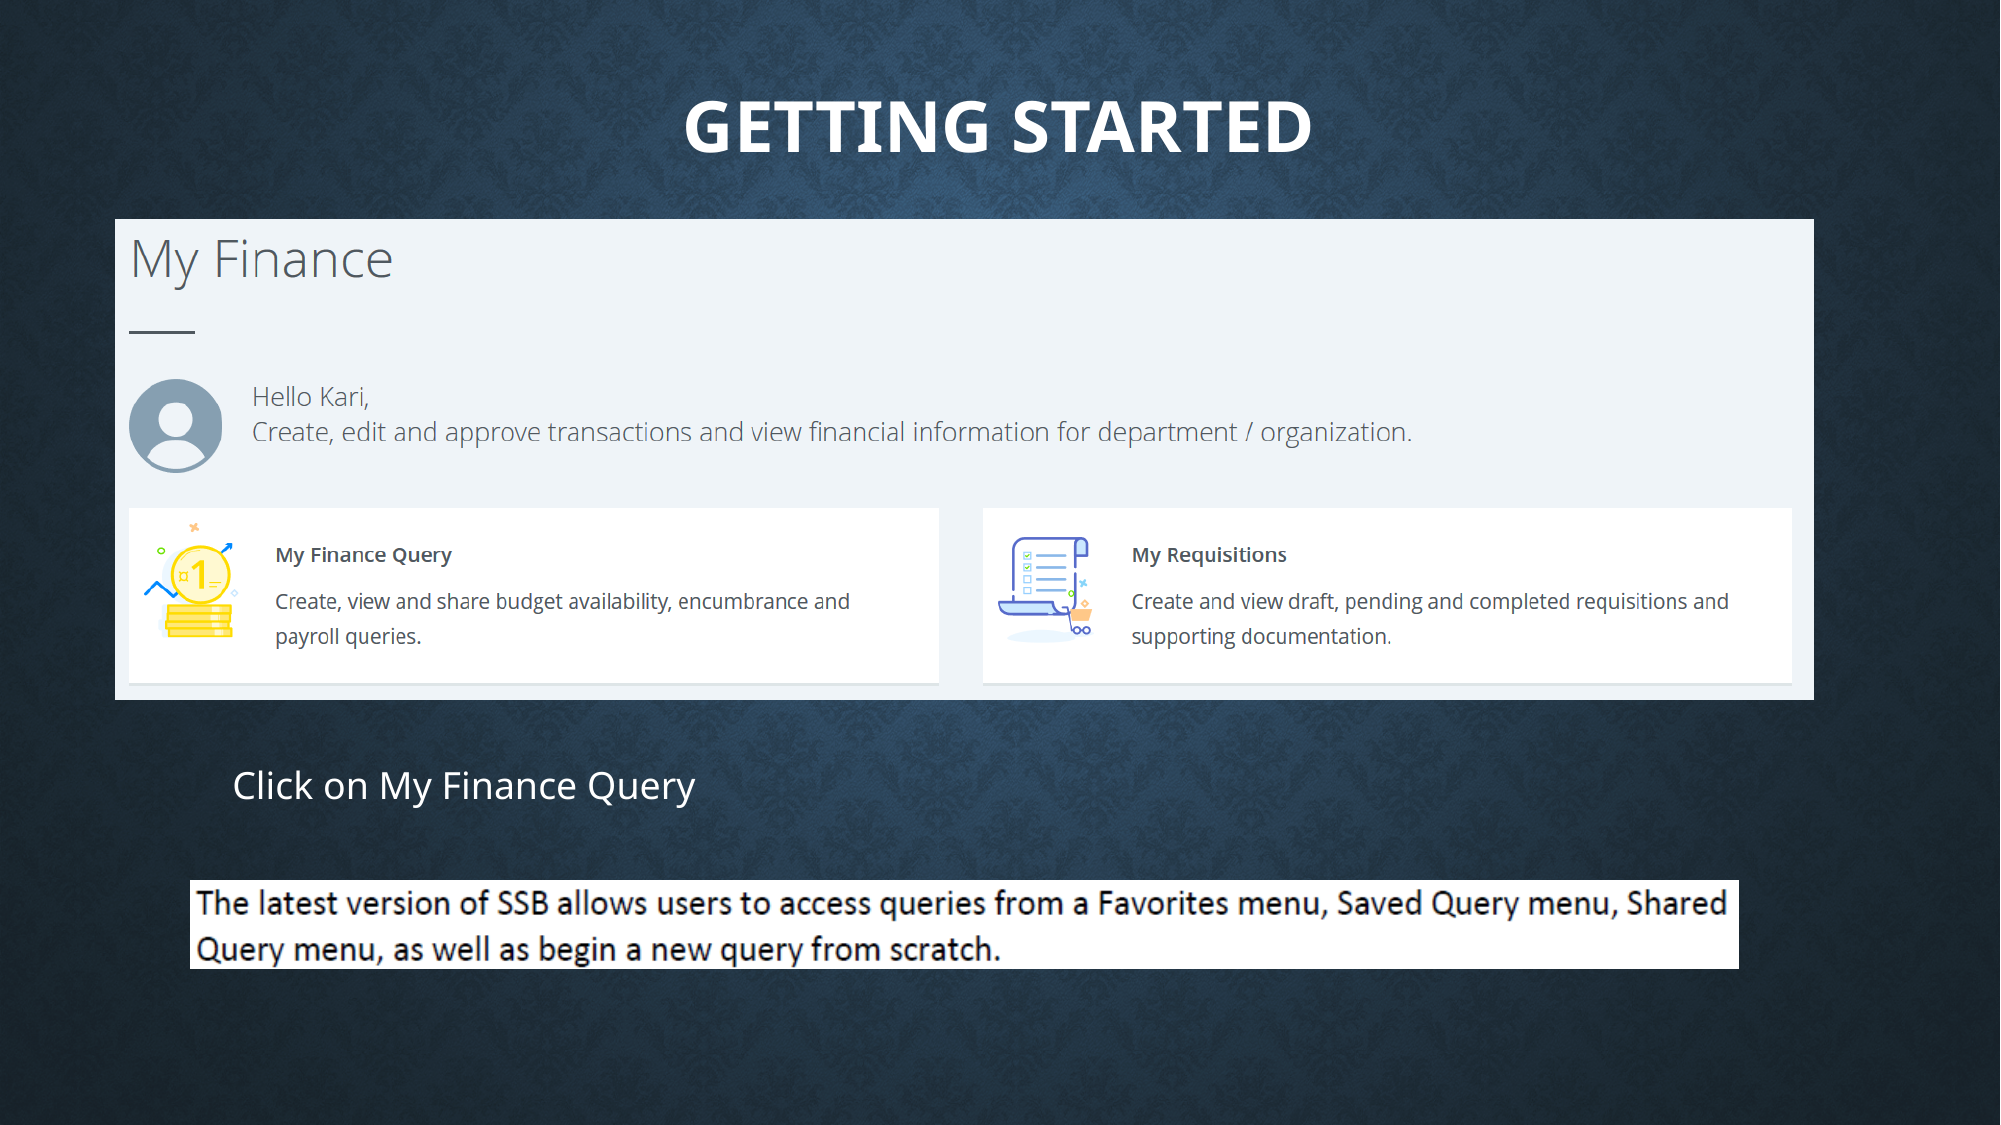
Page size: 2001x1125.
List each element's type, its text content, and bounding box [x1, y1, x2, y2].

title Getting Started [149, 52, 1849, 206]
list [114, 218, 1815, 701]
text_box Click on My Finance Query [217, 754, 866, 815]
picture [189, 880, 1740, 969]
